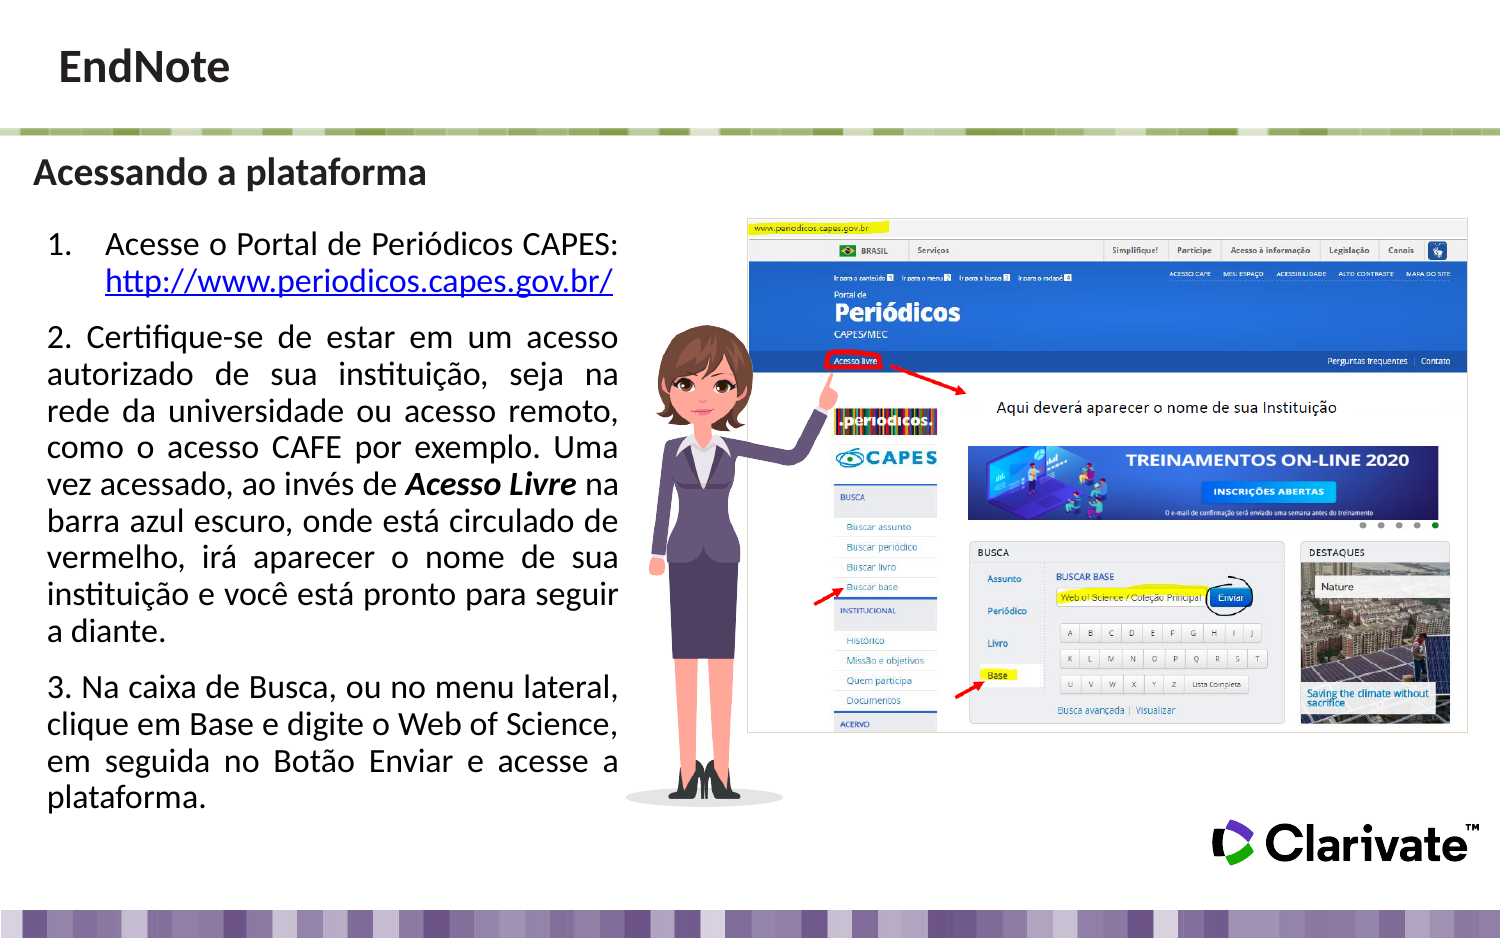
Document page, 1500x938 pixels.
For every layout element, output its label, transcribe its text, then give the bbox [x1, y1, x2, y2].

picture [0, 128, 1500, 140]
picture [625, 325, 838, 807]
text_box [746, 218, 1469, 733]
picture [0, 910, 1500, 938]
text_box Acessando a plataforma [33, 149, 438, 189]
text_box EndNote [58, 34, 291, 80]
picture [1188, 795, 1500, 890]
text_box Acesse o Portal de Periódicos CAPES: http://www.periodicos.capes.gov.br/ 2. Certifique-se de estar em um acesso autorizado de sua instituição, seja na rede da universidade ou acesso remoto, como o acesso CAFE por exemplo. Uma vez acessado, ao invés de Acesso Livre na barra azul escuro, onde está circulado de vermelho, irá aparecer o nome de sua instituição e você está pronto para seguir a diante. 3. Na caixa de Busca, ou no menu lateral, clique em Base e digite o Web of Science, em seguida no Botão Enviar e acesse a plataforma. [32, 218, 634, 832]
